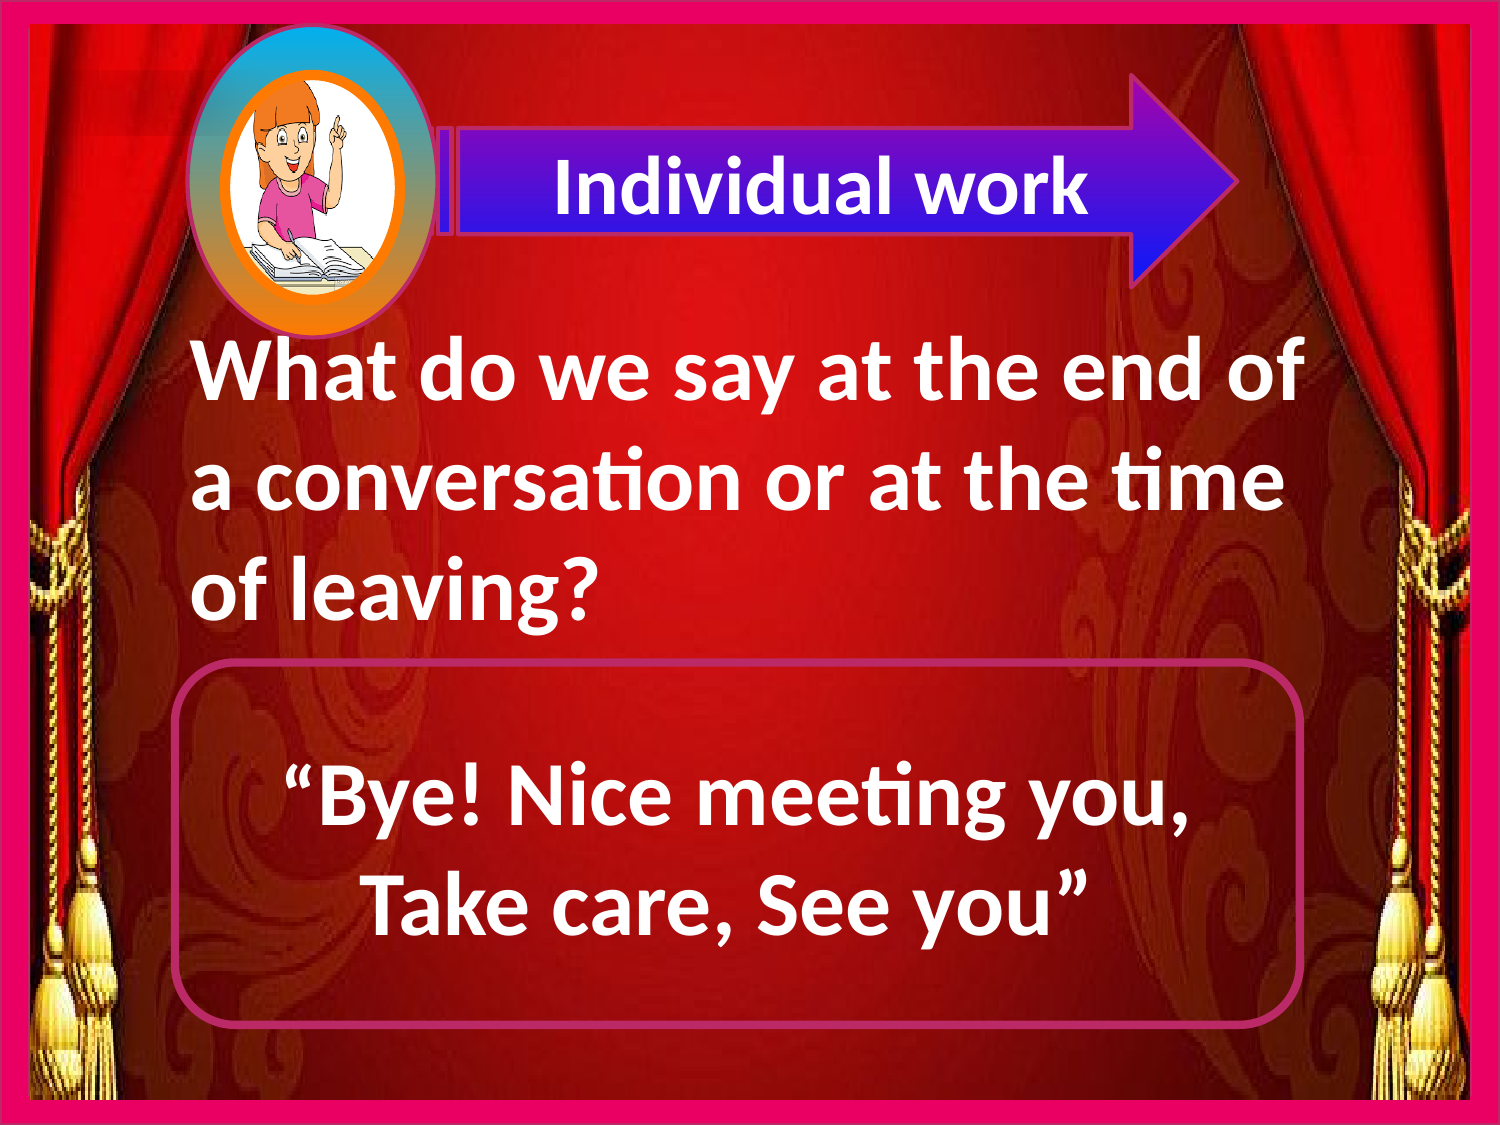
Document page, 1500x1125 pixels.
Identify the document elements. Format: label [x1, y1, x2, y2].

text_box [0, 0, 1500, 1125]
picture [29, 24, 1471, 1101]
